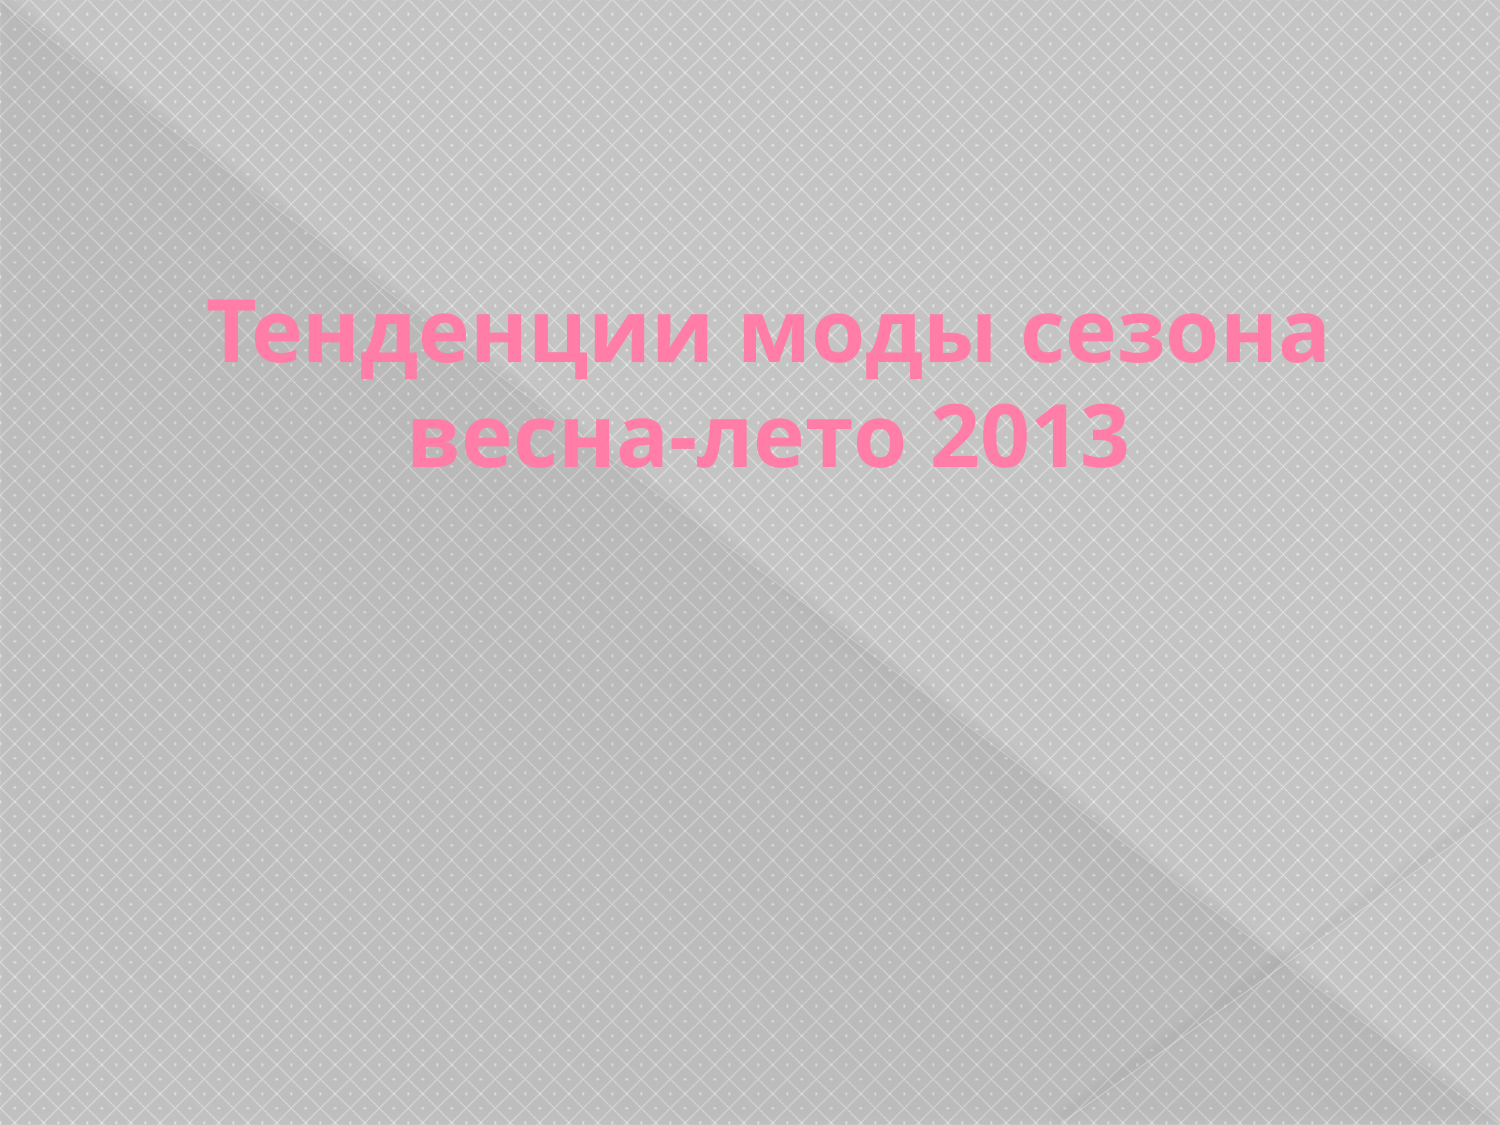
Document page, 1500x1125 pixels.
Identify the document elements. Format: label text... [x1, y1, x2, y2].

title Тенденции моды сезона весна-лето 2013 [75, 43, 1383, 821]
